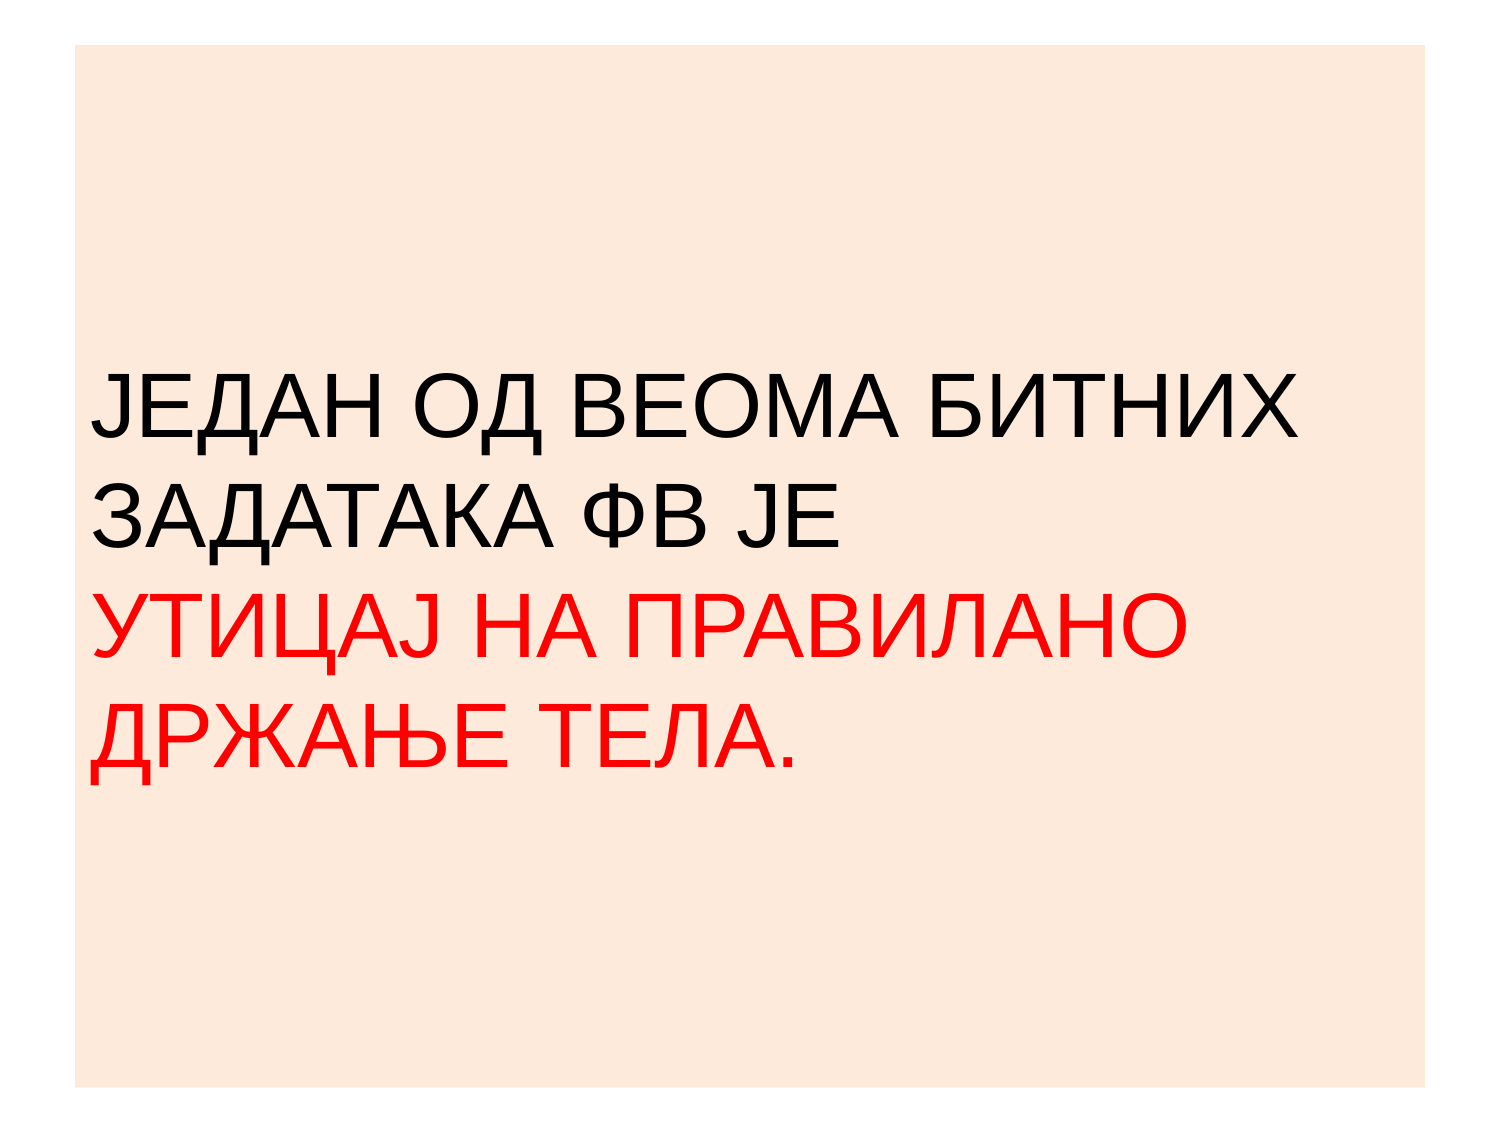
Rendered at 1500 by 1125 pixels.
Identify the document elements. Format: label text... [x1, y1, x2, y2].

title ЈЕДАН ОД ВЕОМА БИТНИХ ЗАДАТАКА ФВ ЈЕ УТИЦАЈ НА ПРАВИЛАНО ДРЖАЊЕ ТЕЛА. [74, 44, 1426, 1088]
